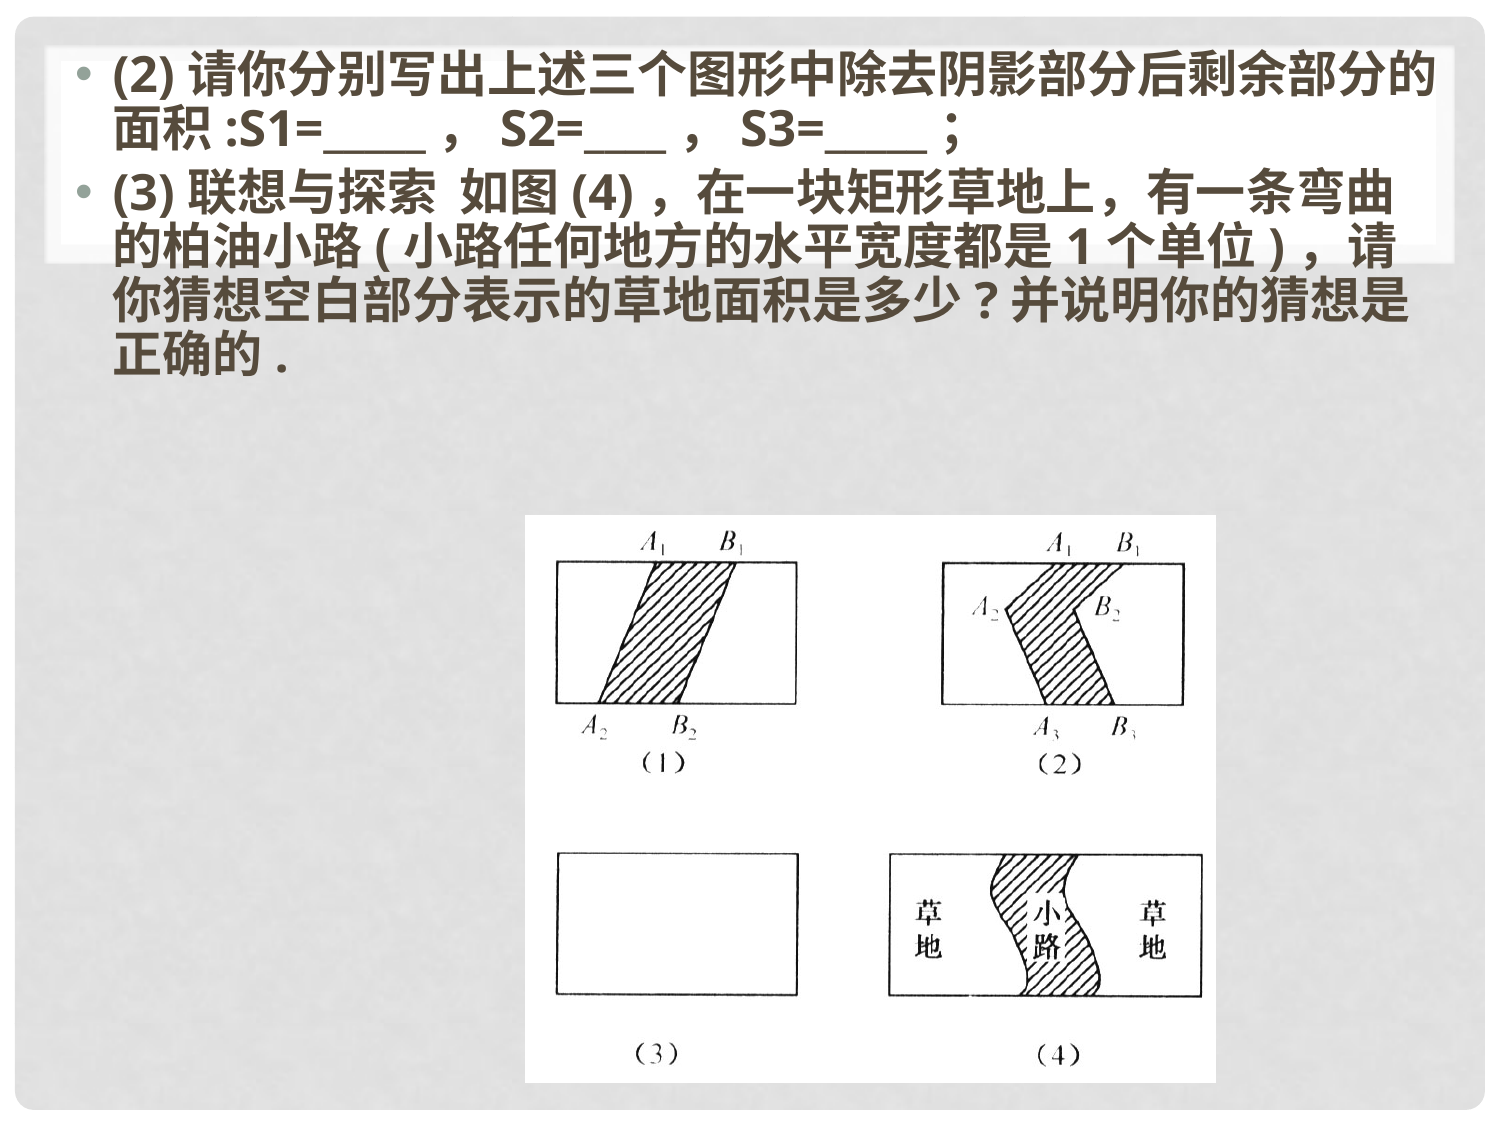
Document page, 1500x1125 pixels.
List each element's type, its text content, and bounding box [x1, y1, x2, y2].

list (2)请你分别写出上述三个图形中除去阴影部分后剩余部分的面积:S1=_____，S2=____，S3=_____； (3)联想与探索 如图(4)，在一块矩形草地上，有一条弯曲的柏油小路(小路任何地方的水平宽度都是1个单位)，请你猜想空白部分表示的草地面积是多少?并说明你的猜想是正确的. [41, 41, 1459, 780]
picture [525, 514, 1216, 1083]
